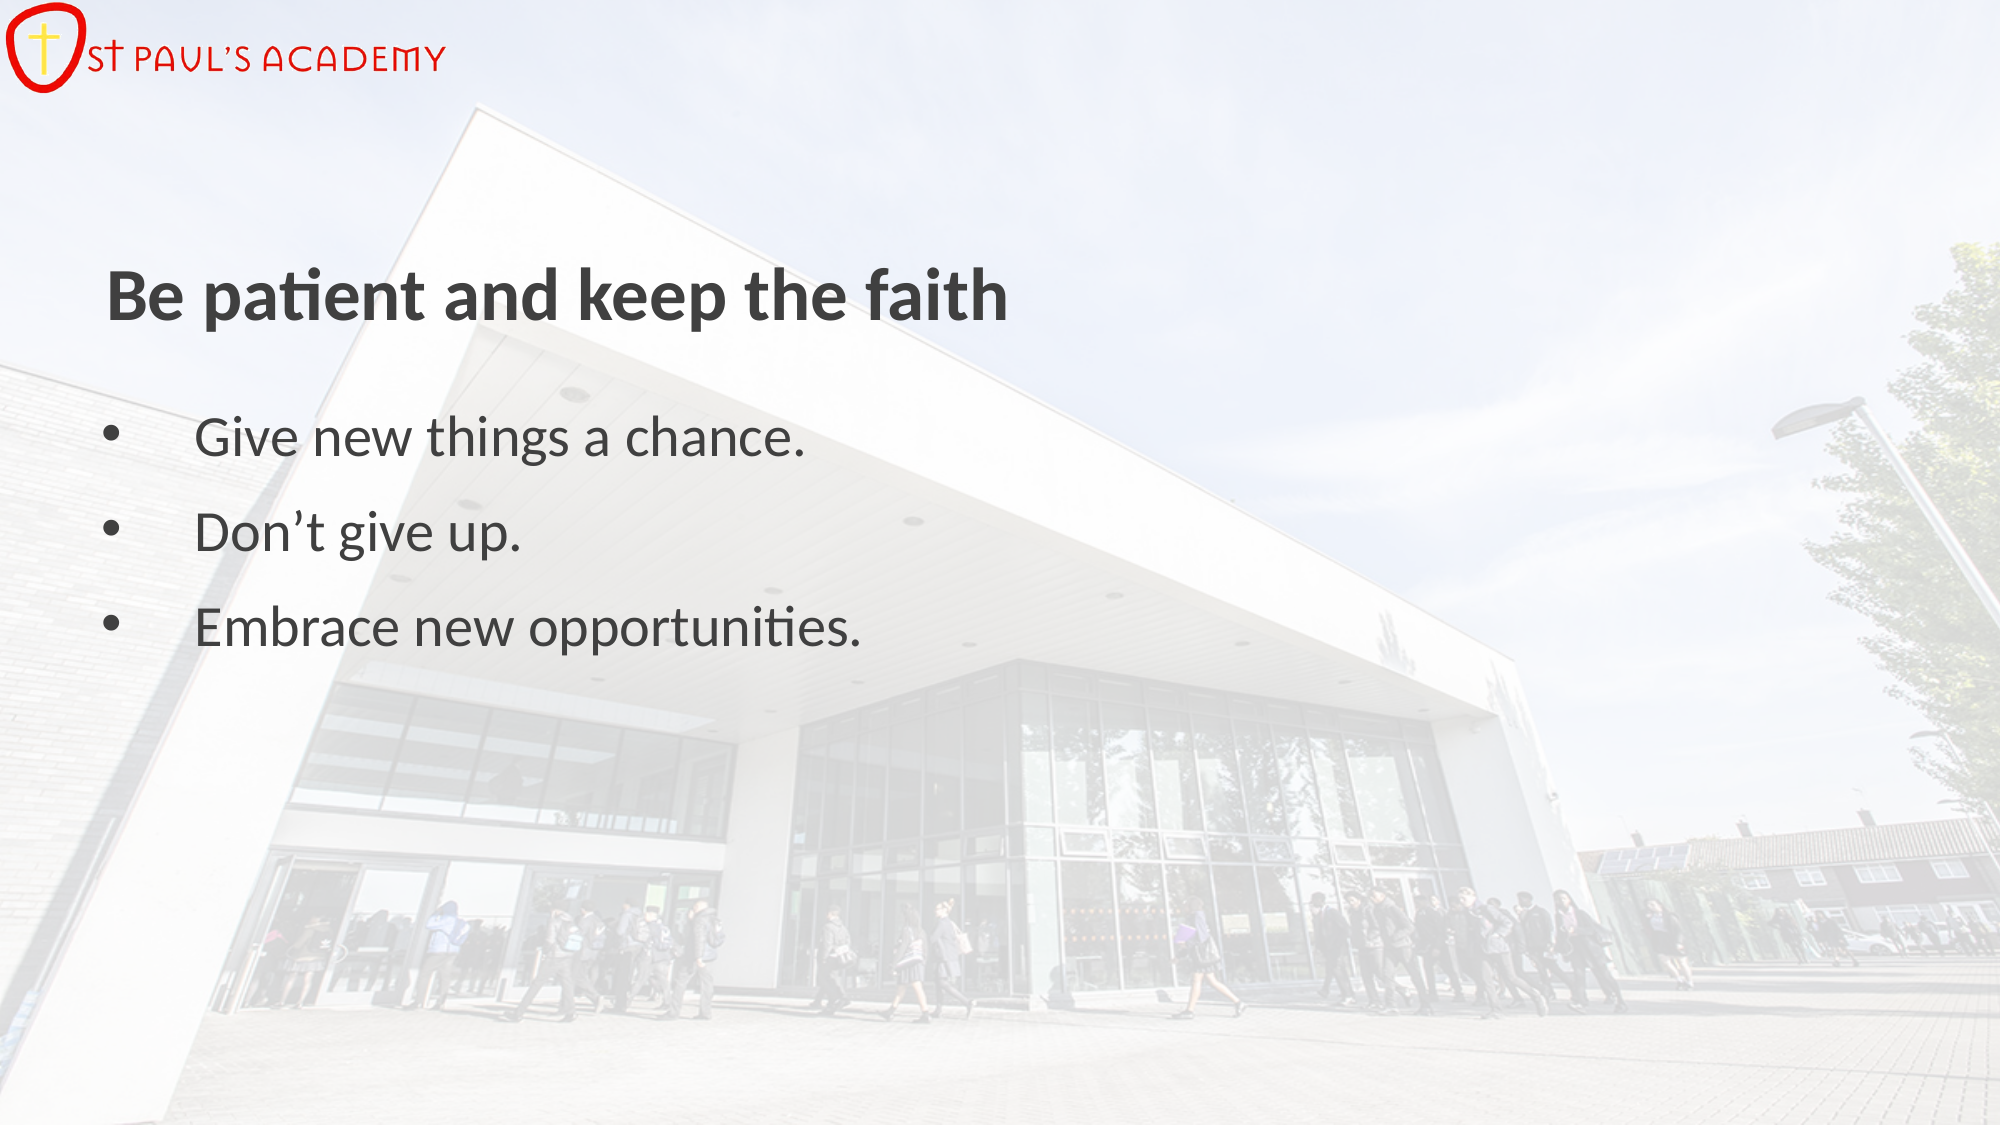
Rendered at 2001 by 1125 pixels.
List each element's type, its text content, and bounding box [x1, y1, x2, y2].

picture [0, 0, 448, 98]
text_box Give new things a chance. Don’t give up. Embrace new opportunities. [86, 390, 1369, 665]
text_box Be patient and keep the faith [91, 238, 1026, 343]
